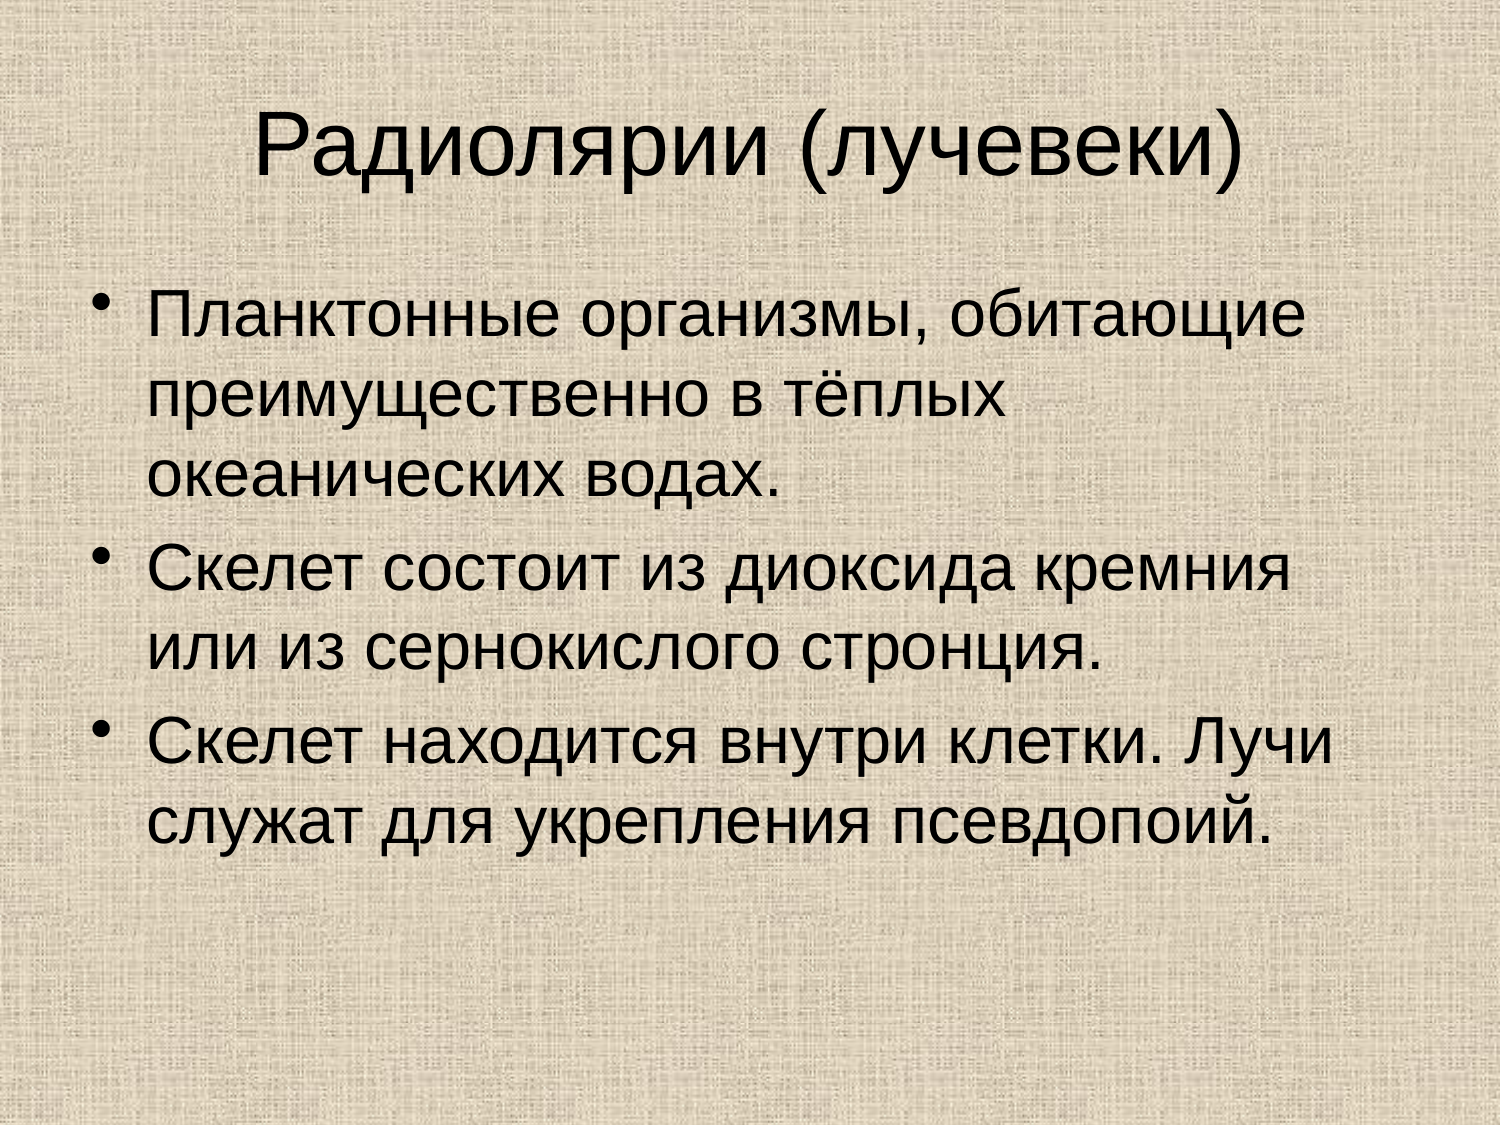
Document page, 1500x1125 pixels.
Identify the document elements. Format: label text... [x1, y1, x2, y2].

title Радиолярии (лучевеки) [75, 45, 1425, 233]
list Планктонные организмы, обитающие преимущественно в тёплых океанических водах. Скелет состоит из диоксида кремния или из сернокислого стронция. Скелет находится внутри клетки. Лучи служат для укрепления псевдопоий. [75, 262, 1425, 1005]
picture [0, 0, 1500, 1125]
